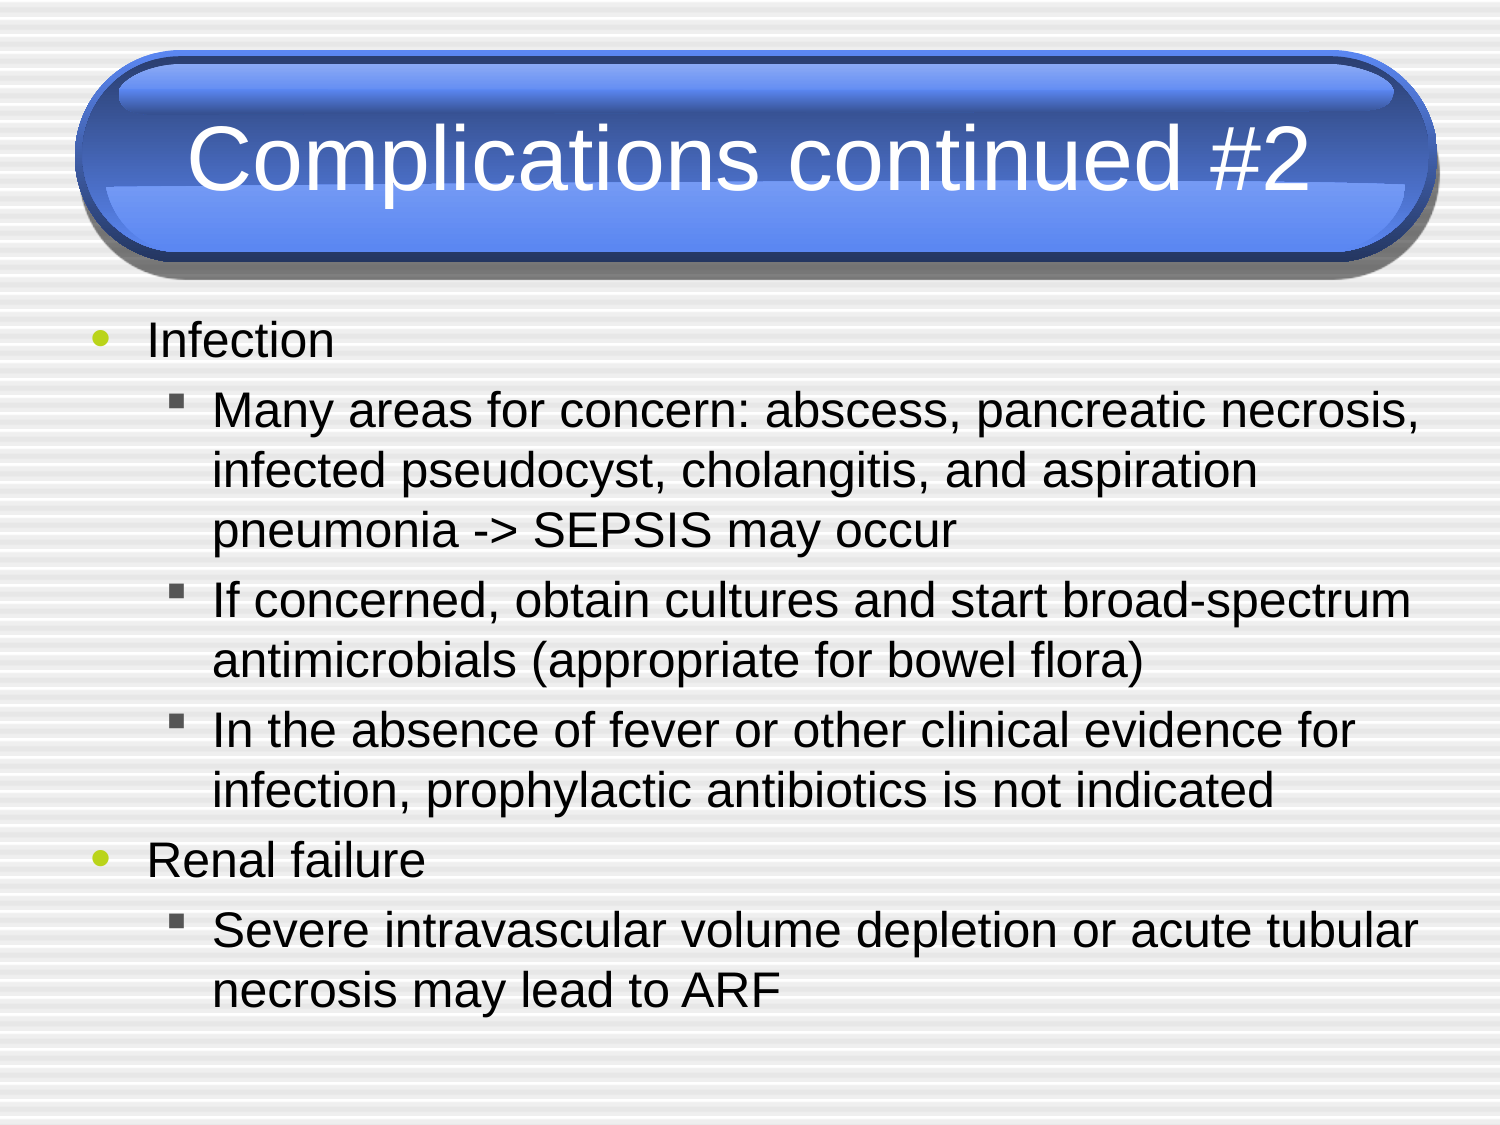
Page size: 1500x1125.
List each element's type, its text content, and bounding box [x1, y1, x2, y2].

list Infection Many areas for concern: abscess, pancreatic necrosis, infected pseudocyst, cholangitis, and aspiration pneumonia -> SEPSIS may occur If concerned, obtain cultures and start broad-spectrum antimicrobials (appropriate for bowel flora) In the absence of fever or other clinical evidence for infection, prophylactic antibiotics is not indicated Renal failure Severe intravascular volume depletion or acute tubular necrosis may lead to ARF [75, 299, 1438, 1000]
title Complications continued #2 [112, 60, 1388, 248]
picture [0, 0, 1500, 1125]
